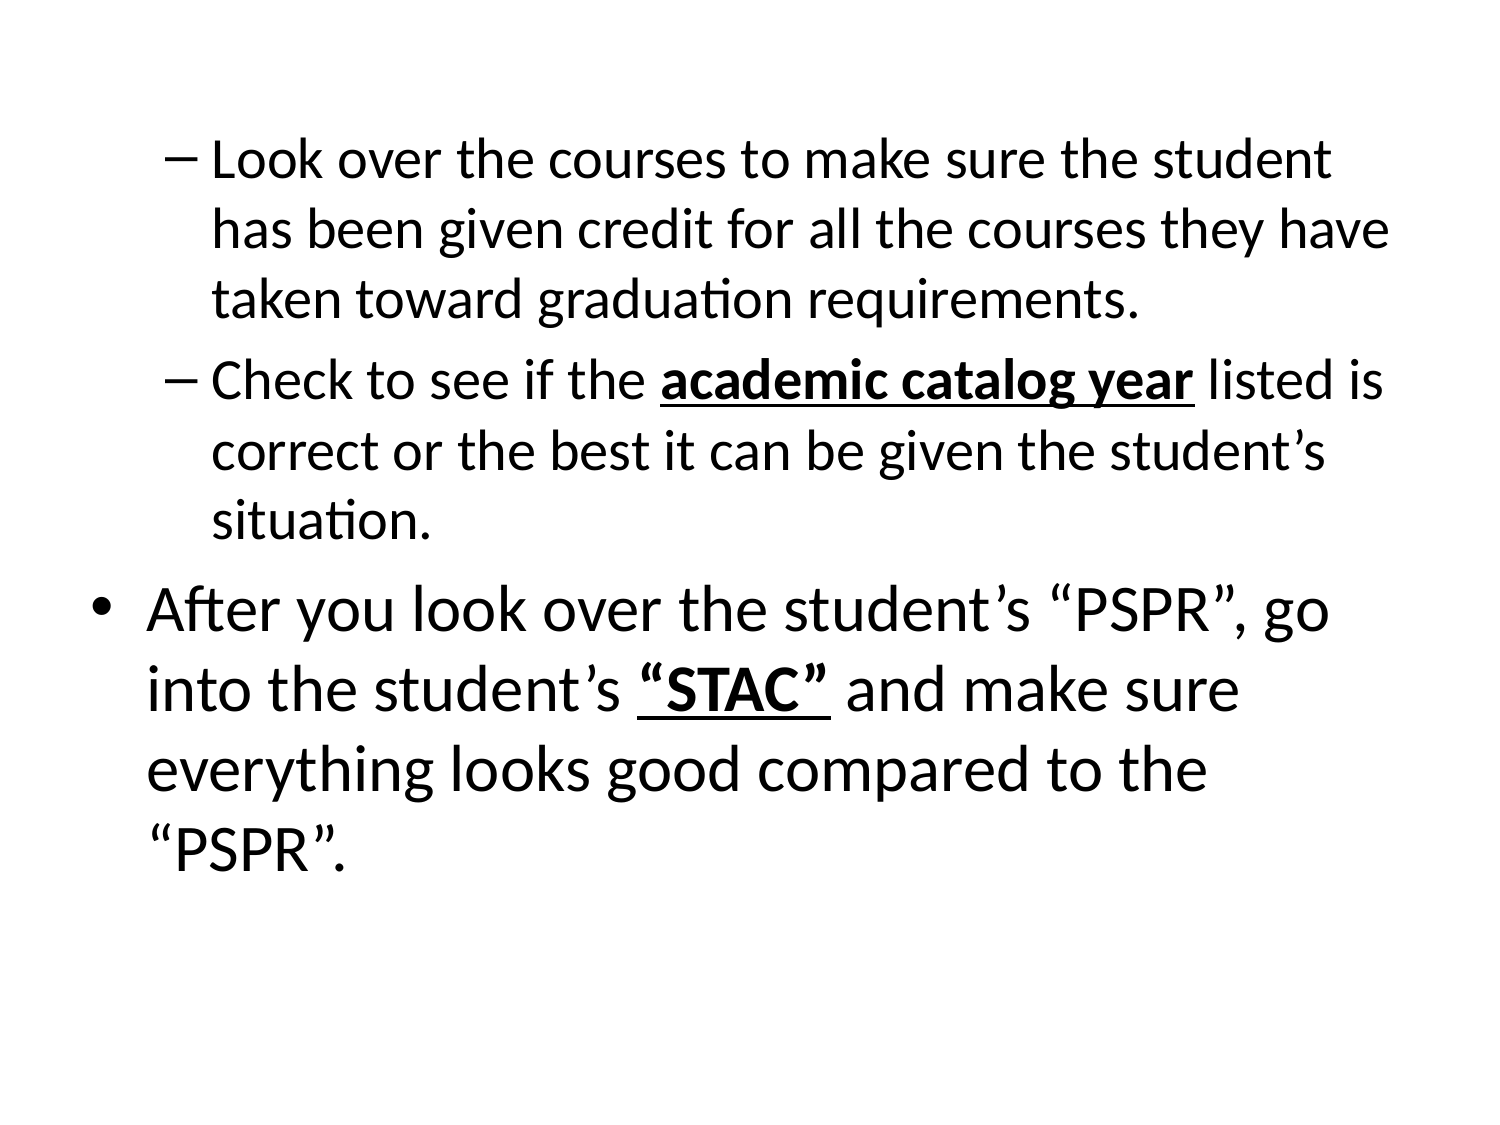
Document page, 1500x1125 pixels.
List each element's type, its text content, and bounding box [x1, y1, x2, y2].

list Look over the courses to make sure the student has been given credit for all the courses they have taken toward graduation requirements. Check to see if the academic catalog year listed is correct or the best it can be given the student’s situation. After you look over the student’s “PSPR”, go into the student’s “STAC” and make sure everything looks good compared to the “PSPR”. [75, 112, 1425, 1005]
